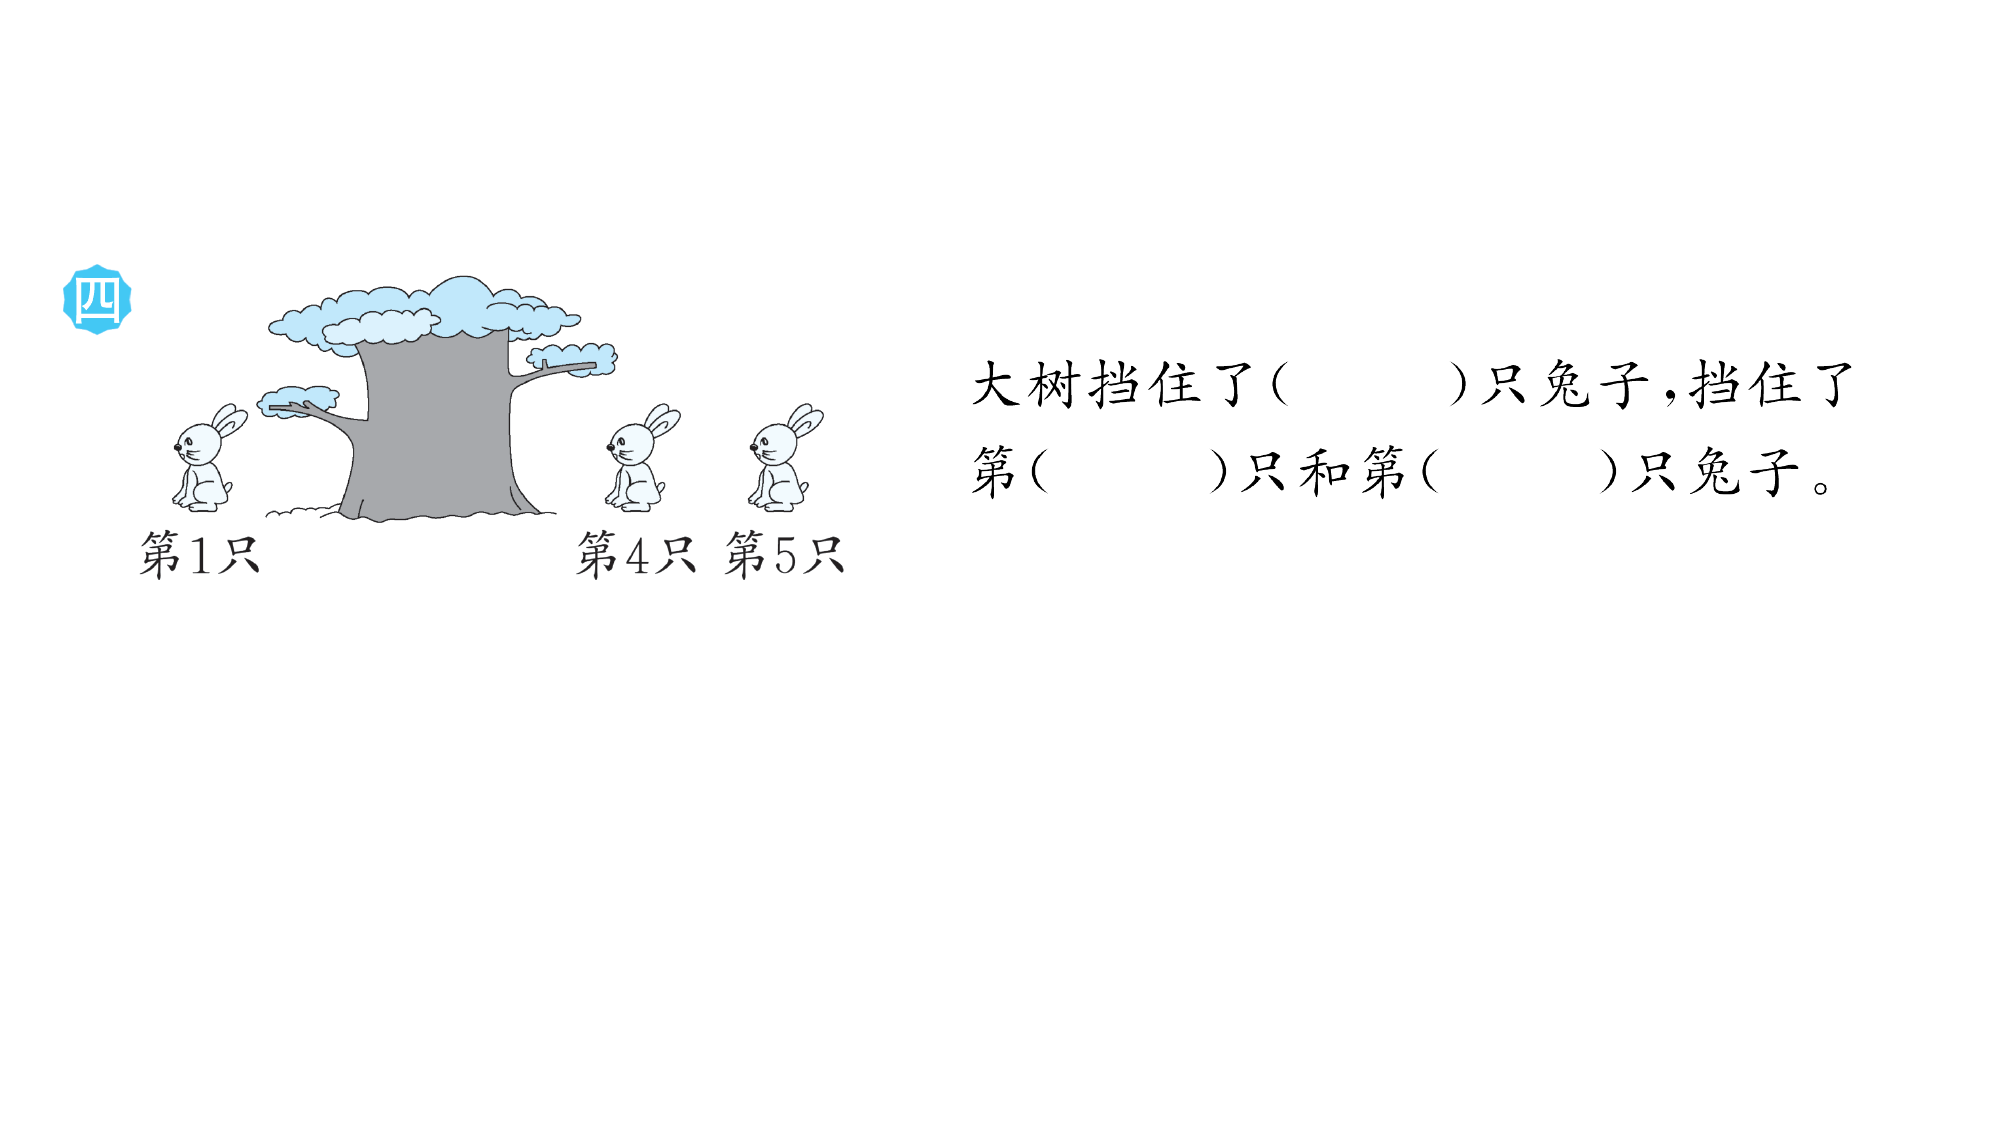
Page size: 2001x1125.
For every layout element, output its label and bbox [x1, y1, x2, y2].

picture [58, 252, 1949, 596]
